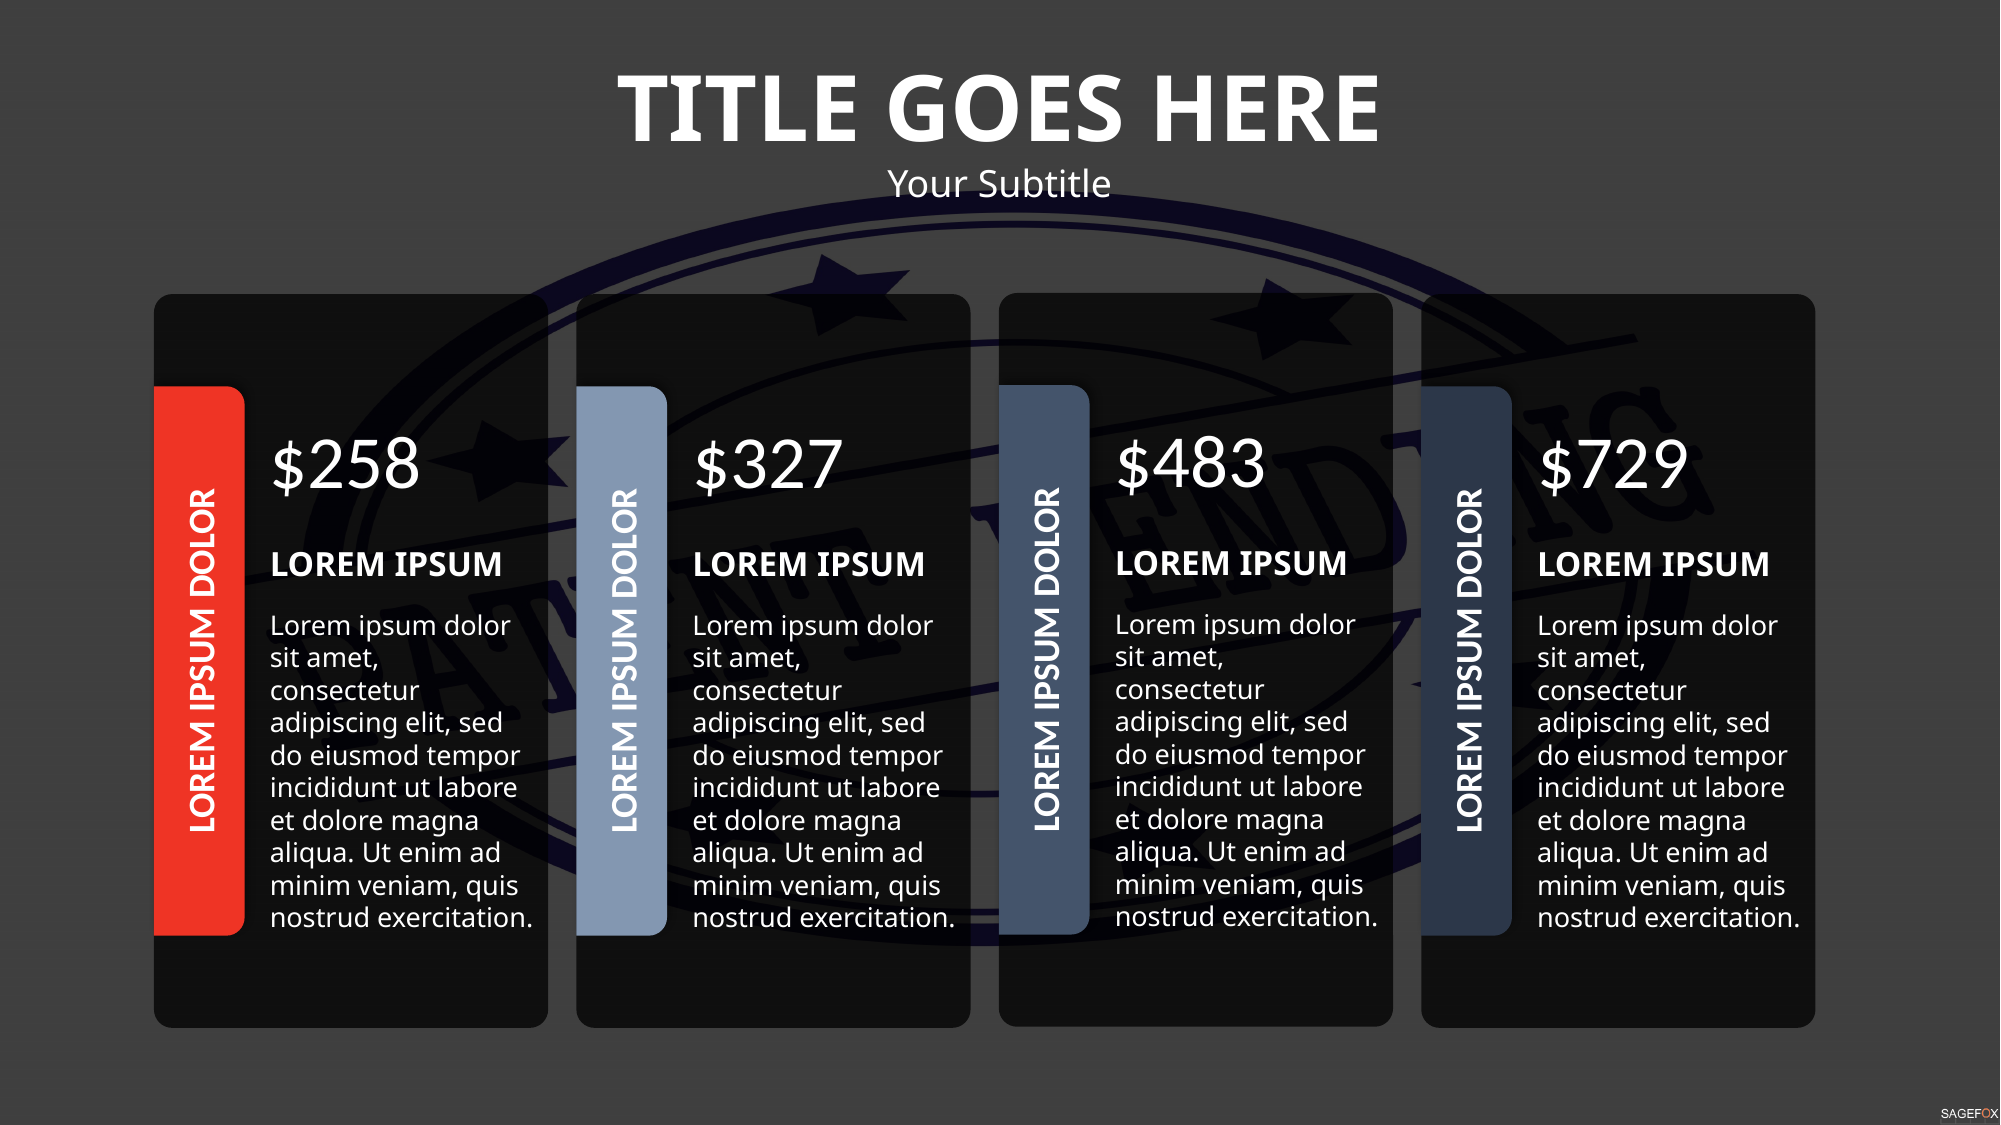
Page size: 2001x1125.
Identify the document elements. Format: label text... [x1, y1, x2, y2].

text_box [576, 294, 971, 1028]
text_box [153, 294, 549, 1028]
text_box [998, 292, 1394, 1027]
picture [0, 0, 2001, 1125]
text_box TITLE GOES HERE Your Subtitle [548, 42, 1452, 212]
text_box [1421, 294, 1816, 1028]
